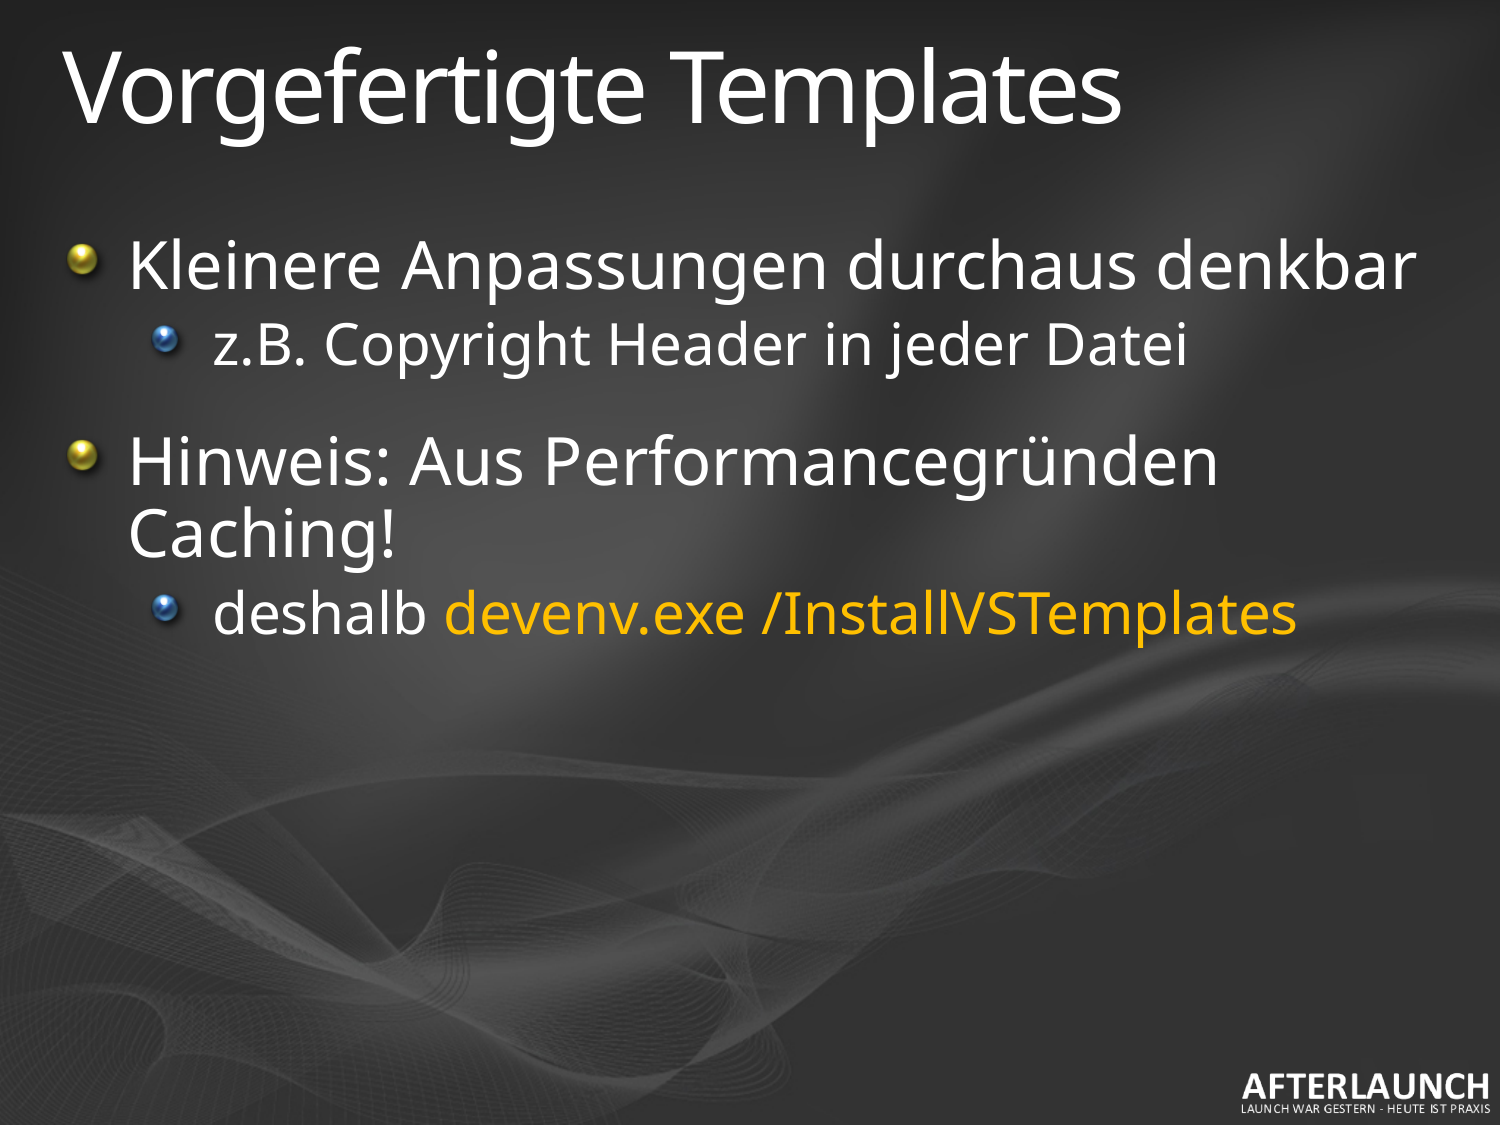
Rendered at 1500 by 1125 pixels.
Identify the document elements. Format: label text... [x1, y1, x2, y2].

list Kleinere Anpassungen durchaus denkbar z.B. Copyright Header in jeder Datei Hinweis: Aus Performancegründen Caching! deshalb devenv.exe /InstallVSTemplates [62, 231, 1438, 595]
picture [0, 0, 1500, 1125]
title Vorgefertigte Templates [62, 37, 1438, 147]
